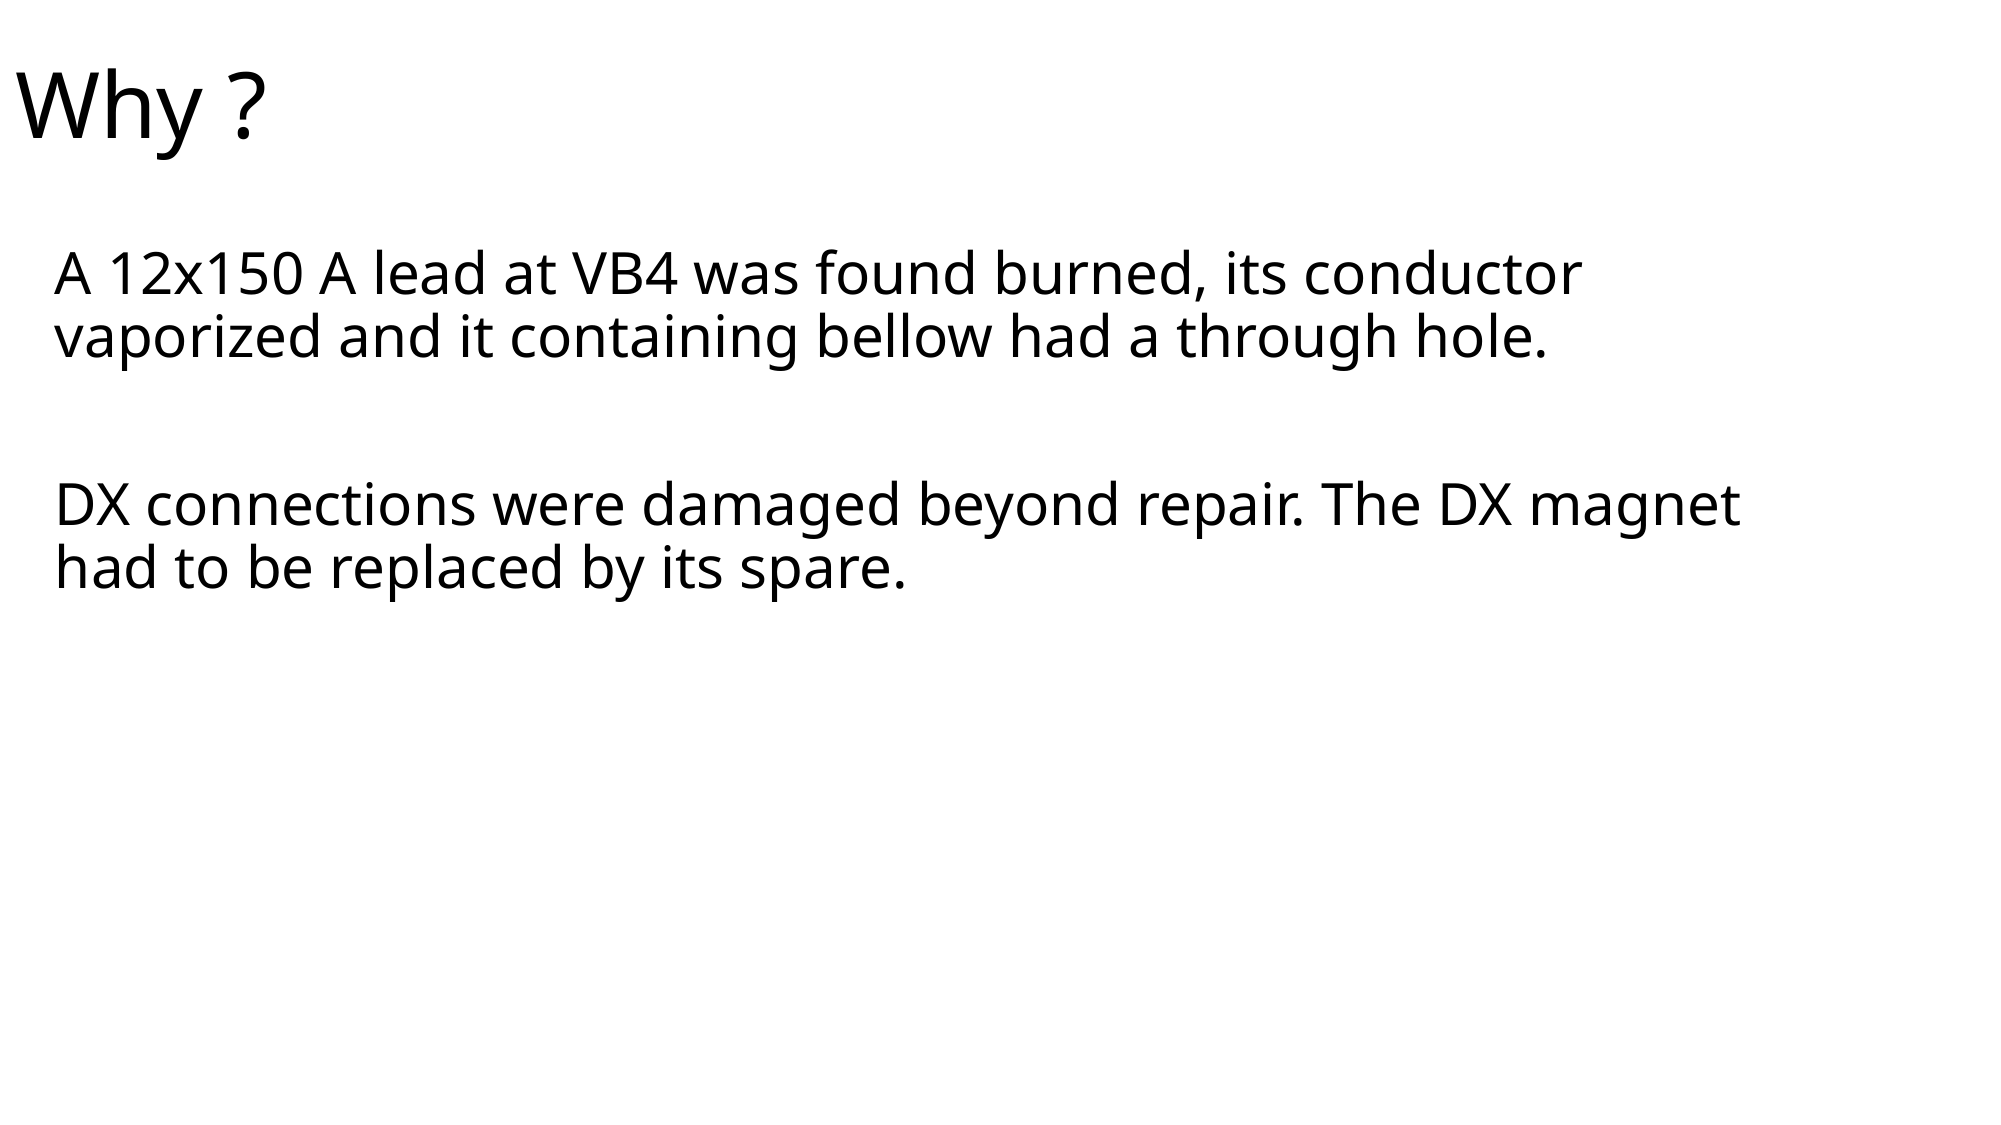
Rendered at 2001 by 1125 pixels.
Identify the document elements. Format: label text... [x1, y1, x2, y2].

title Why ? [0, 0, 1725, 218]
list A 12x150 A lead at VB4 was found burned, its conductor vaporized and it containing bellow had a through hole. DX connections were damaged beyond repair. The DX magnet had to be replaced by its spare. [39, 236, 1765, 951]
